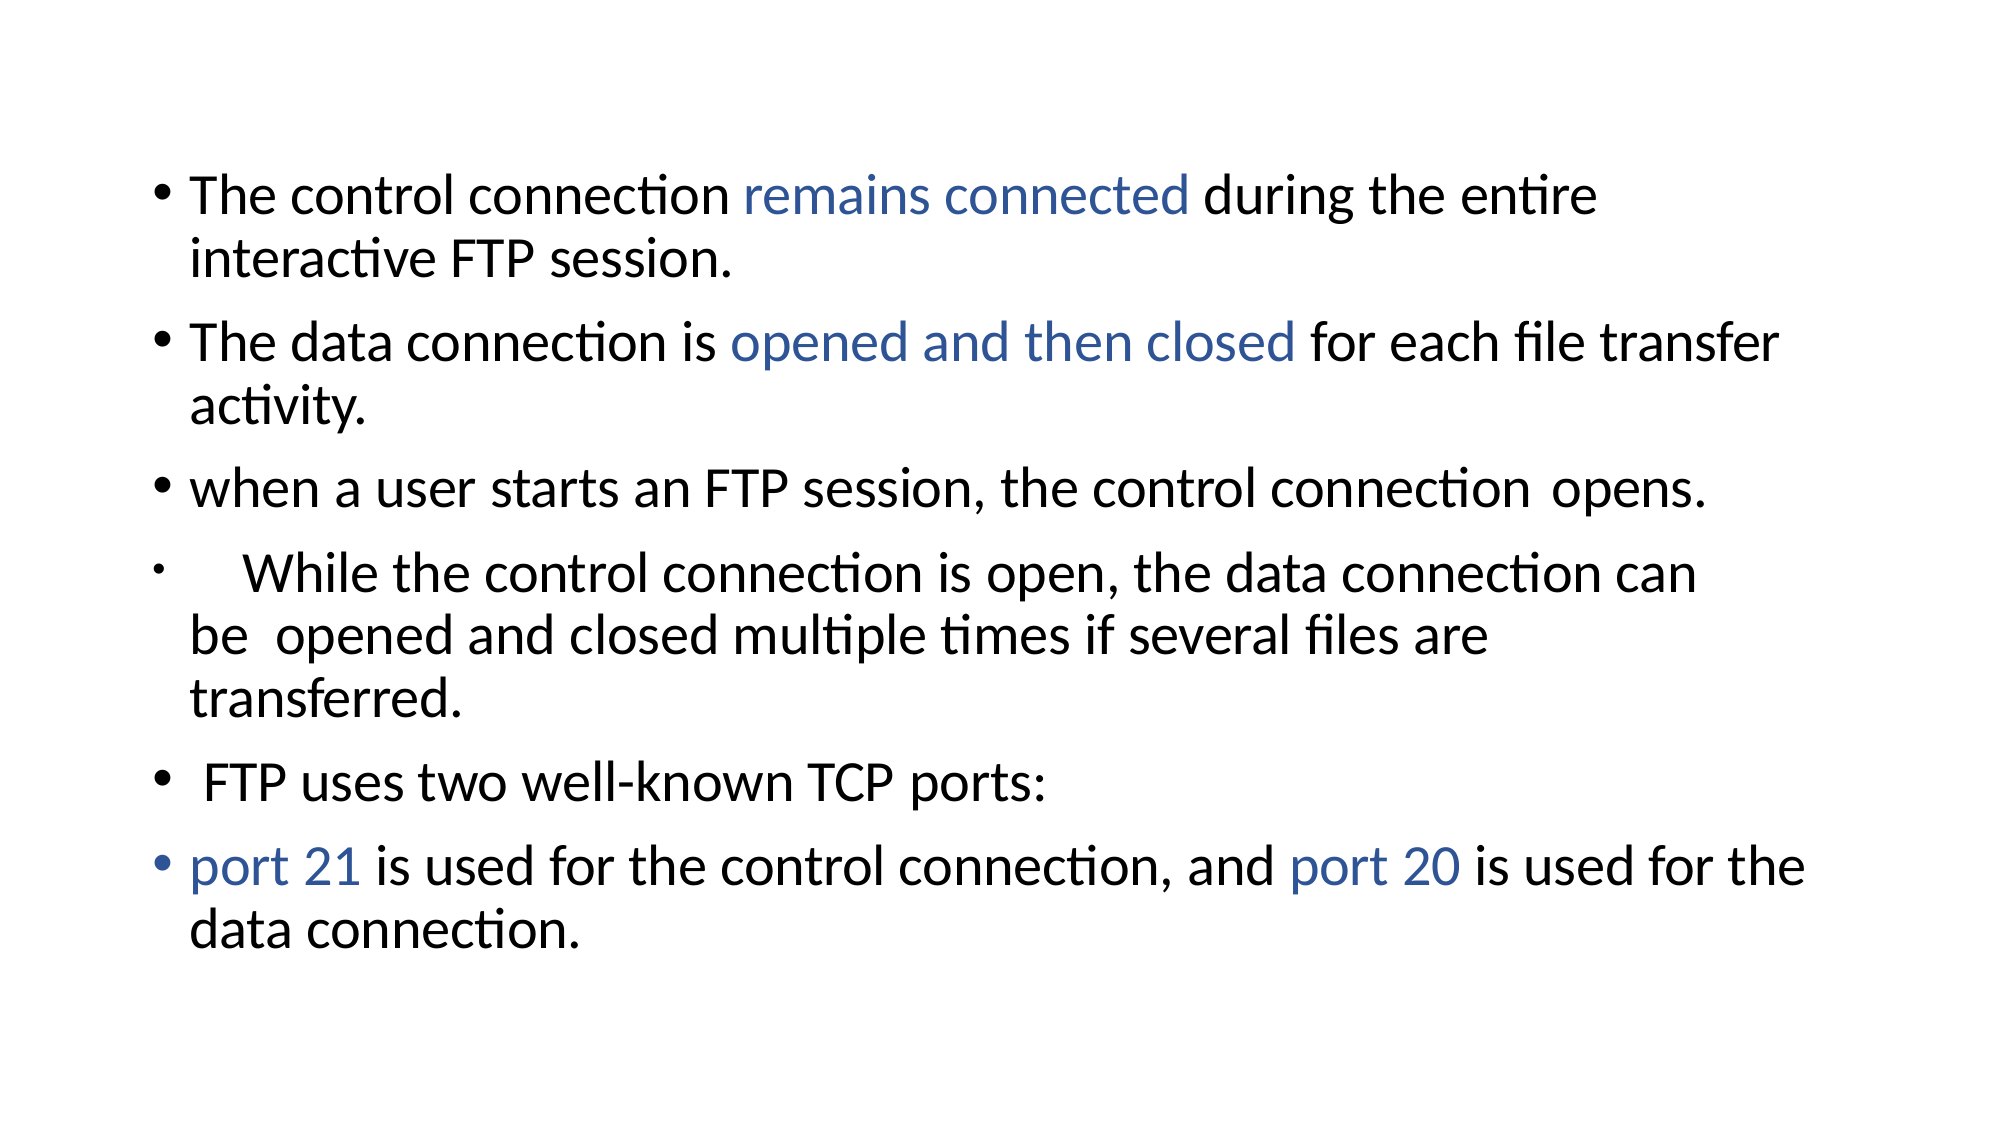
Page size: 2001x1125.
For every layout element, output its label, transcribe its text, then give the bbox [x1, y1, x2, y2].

text_box The control connection remains connected during the entire interactive FTP session. The data connection is opened and then closed for each file transfer activity. when a user starts an FTP session, the control connection opens. While the control connection is open, the data connection can be opened and closed multiple times if several files are transferred. FTP uses two well-known TCP ports: port 21 is used for the control connection, and port 20 is used for the data connection. [150, 153, 1828, 961]
